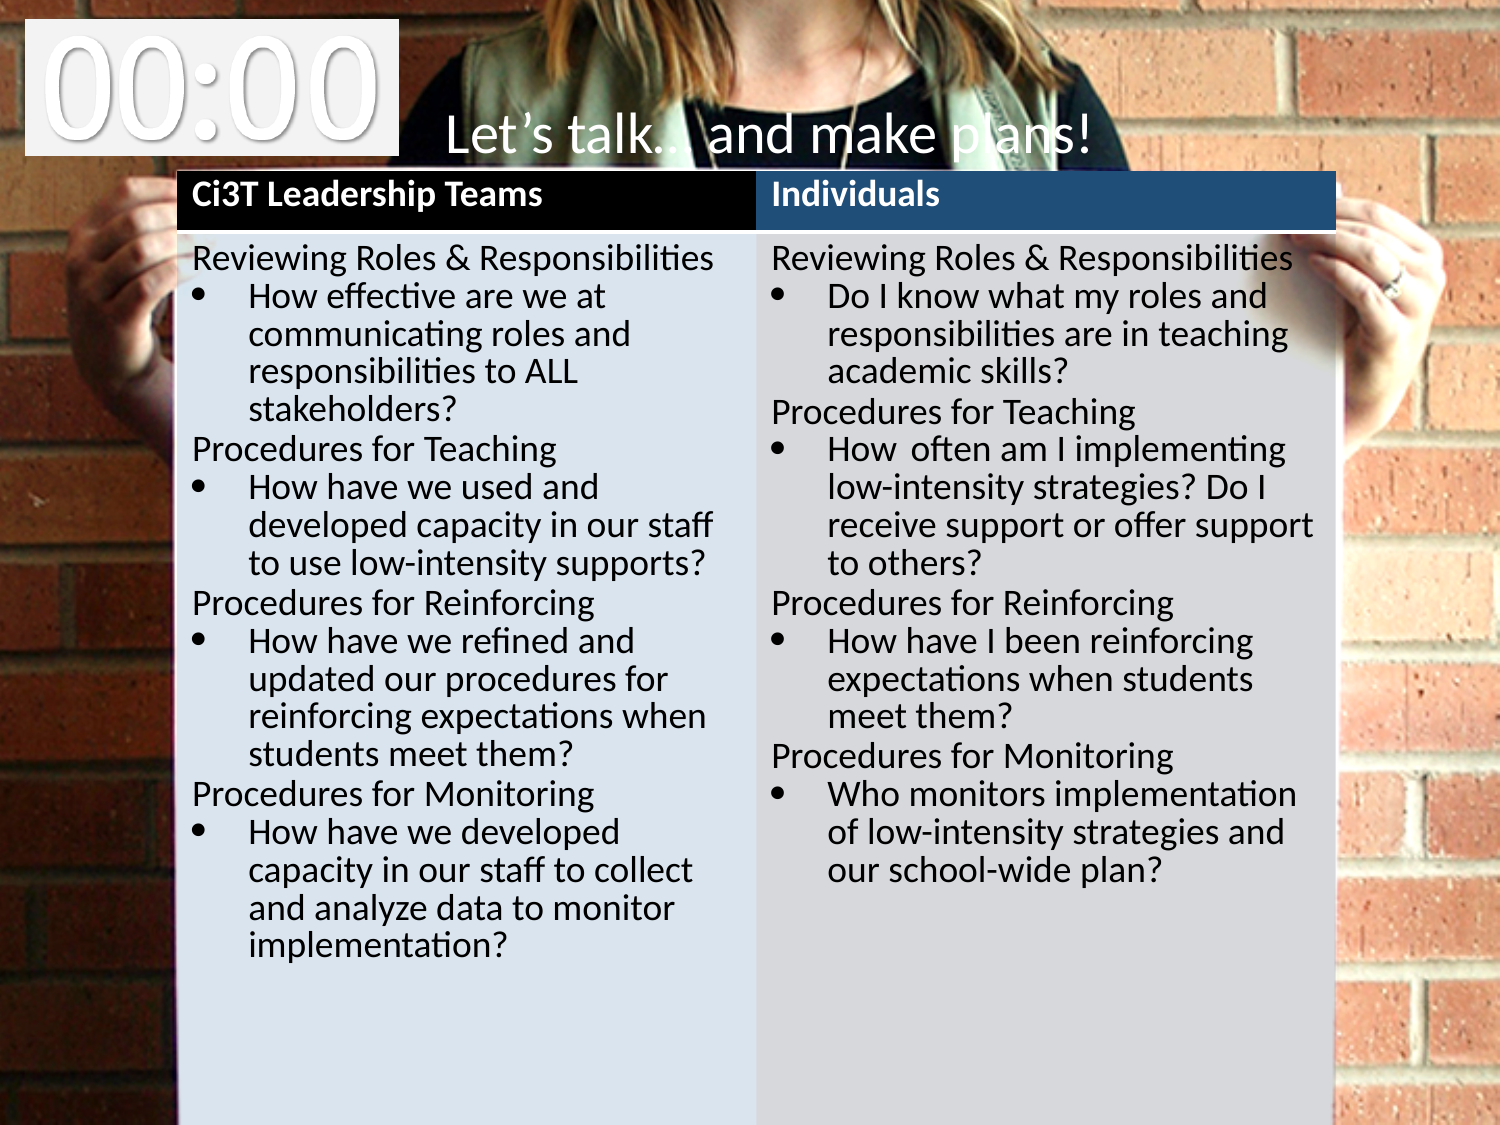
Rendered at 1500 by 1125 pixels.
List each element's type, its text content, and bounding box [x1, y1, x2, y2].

table_header Ci3T Leadership Teams [177, 171, 756, 230]
picture [0, 0, 1500, 1125]
table_cell Reviewing Roles & Responsibilities Do I know what my roles and responsibilities are in teaching academic skills? Procedures for Teaching How often am I implementing low-intensity strategies? Do I receive support or offer support to others? Procedures for Reinforcing How have I been reinforcing expectations when students meet them? Procedures for Monitoring Who monitors implementation of low-intensity strategies and our school-wide plan? [756, 234, 1336, 1125]
table_header Individuals [756, 171, 1336, 230]
text_box Let’s talk… and make plans! [224, 87, 1317, 171]
table_cell Reviewing Roles & Responsibilities How effective are we at communicating roles and responsibilities to ALL stakeholders? Procedures for Teaching How have we used and developed capacity in our staff to use low-intensity supports? Procedures for Reinforcing How have we refined and updated our procedures for reinforcing expectations when students meet them? Procedures for Monitoring How have we developed capacity in our staff to collect and analyze data to monitor implementation? [177, 234, 756, 1125]
